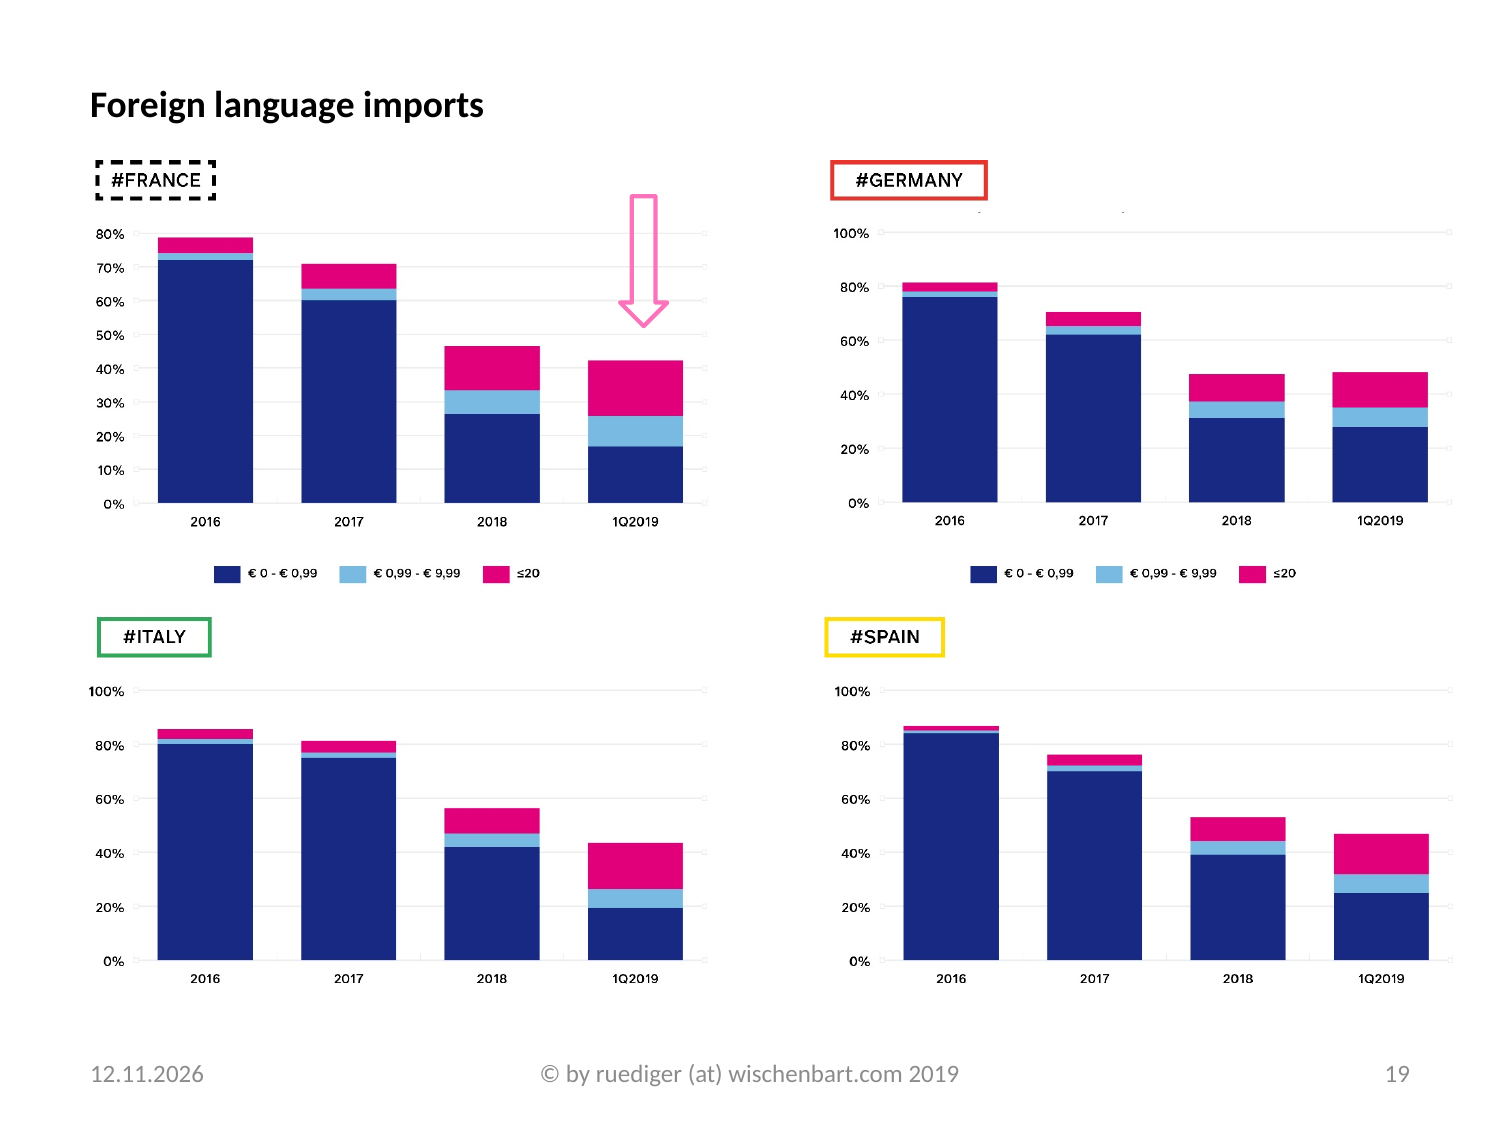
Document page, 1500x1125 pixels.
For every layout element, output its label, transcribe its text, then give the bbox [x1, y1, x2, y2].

slide_number 19 [1074, 1042, 1425, 1103]
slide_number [75, 1042, 425, 1103]
title Foreign language imports [75, 45, 1425, 161]
picture [77, 160, 1459, 987]
footer © by ruediger (at) wischenbart.com 2019 [512, 1042, 988, 1103]
